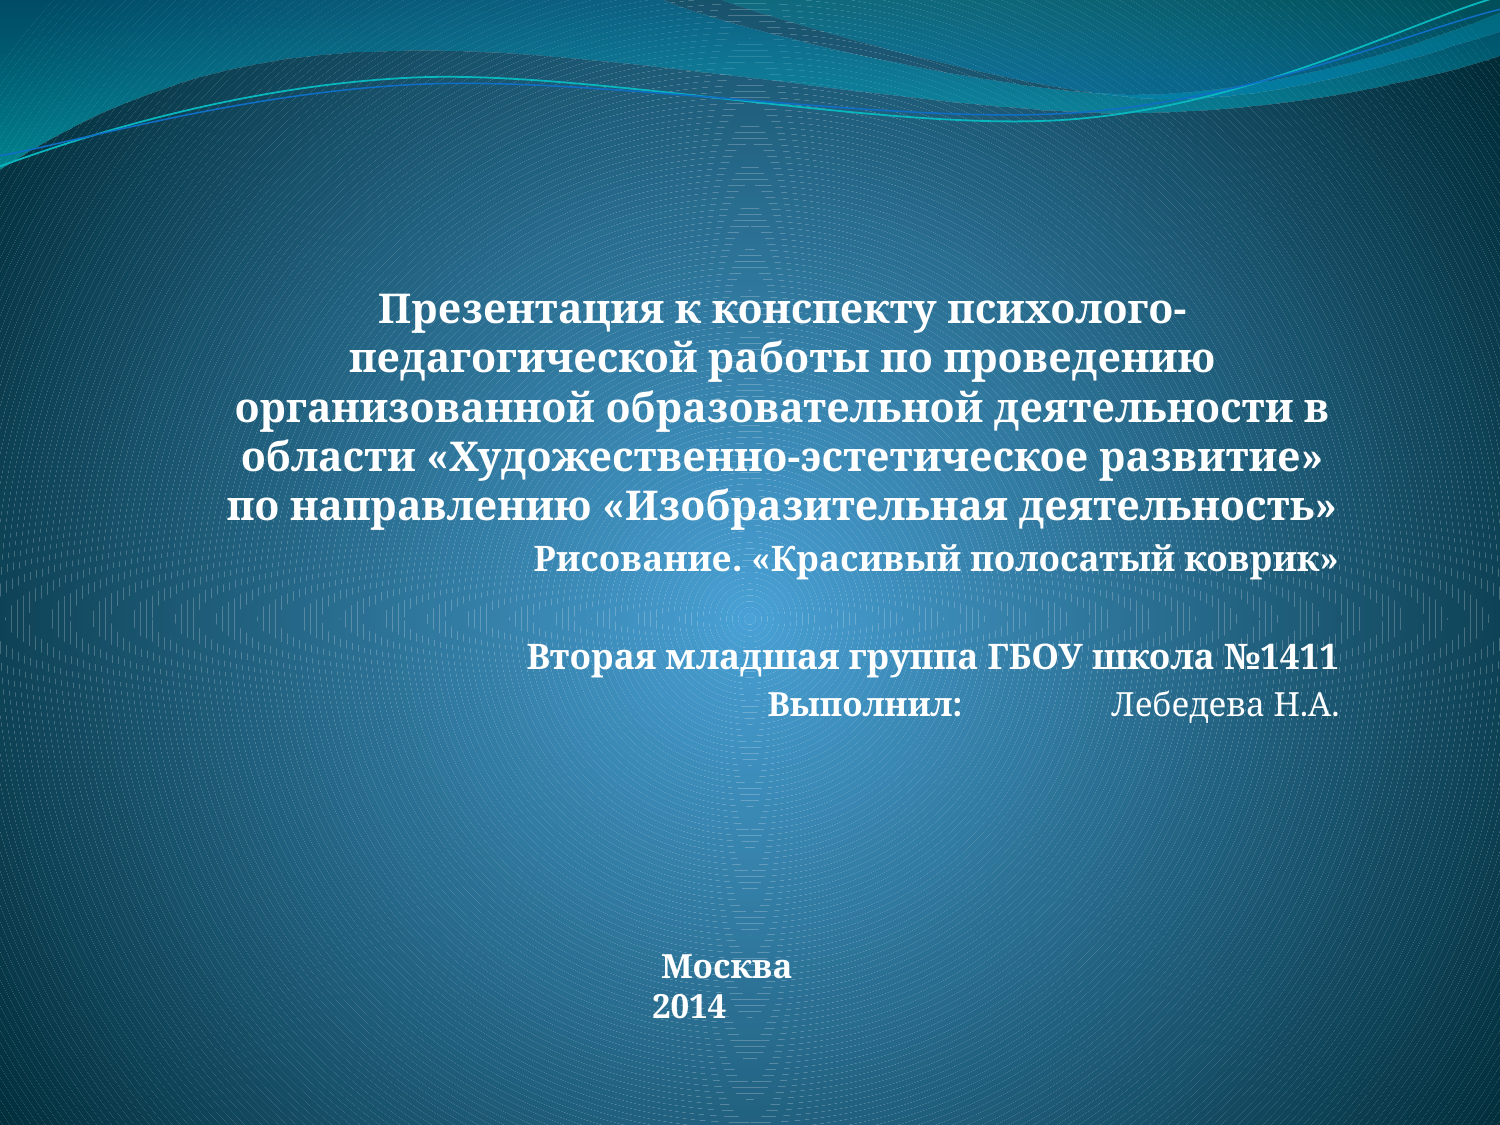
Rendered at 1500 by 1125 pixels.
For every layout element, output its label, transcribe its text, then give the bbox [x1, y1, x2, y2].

title [112, 75, 1388, 325]
subtitle Презентация к конспекту психолого-педагогической работы по проведению организованной образовательной деятельности в области «Художественно-эстетическое развитие» по направлению «Изобразительная деятельность» Рисование. «Красивый полосатый коврик» Вторая младшая группа ГБОУ школа №1411 Выполнил: Лебедева Н.А. [225, 275, 1350, 838]
text_box Москва 2014 [637, 937, 888, 1032]
